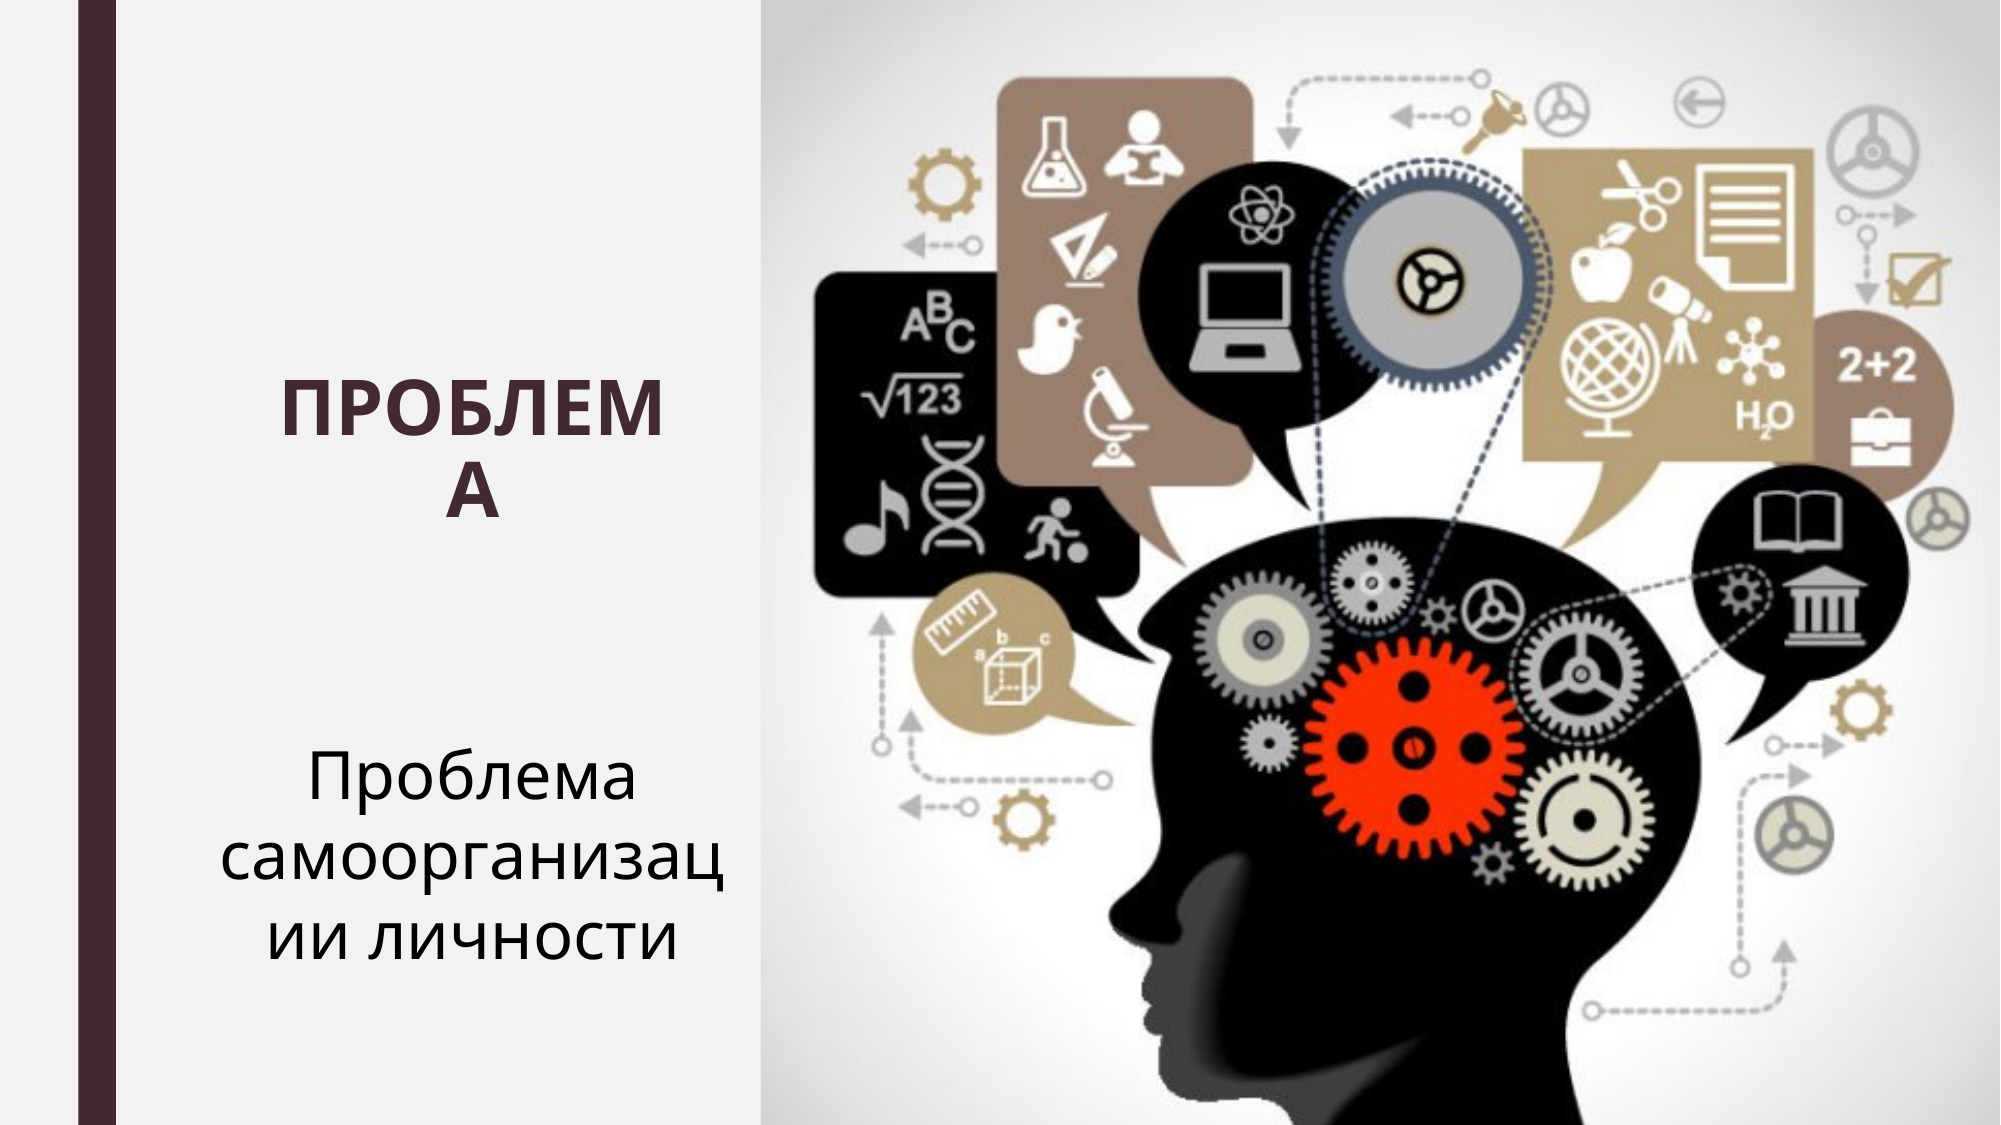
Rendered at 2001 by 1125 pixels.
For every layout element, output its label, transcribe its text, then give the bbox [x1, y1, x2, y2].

title Проблема [251, 361, 695, 542]
text_box Проблема самоорганизации личности [186, 725, 760, 981]
picture [760, 0, 2000, 1125]
